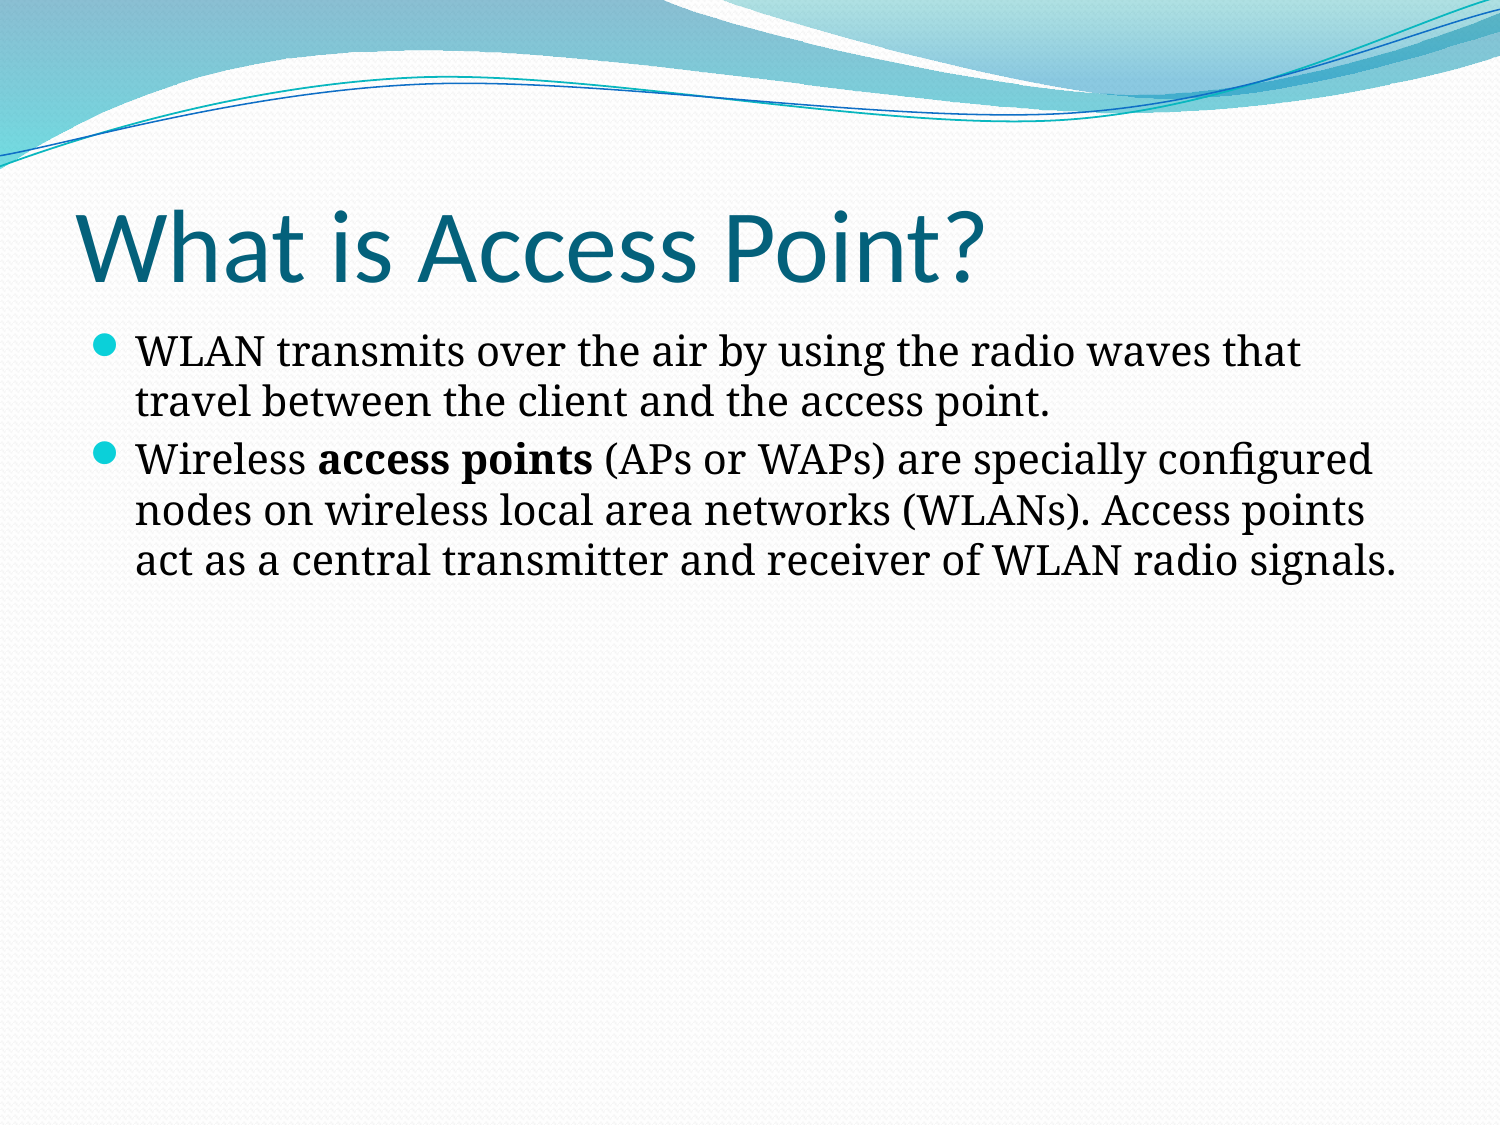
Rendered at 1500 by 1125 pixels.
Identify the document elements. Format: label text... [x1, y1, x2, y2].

title What is Access Point? [75, 115, 1425, 303]
list WLAN transmits over the air by using the radio waves that travel between the client and the access point. Wireless access points (APs or WAPs) are specially configured nodes on wireless local area networks (WLANs). Access points act as a central transmitter and receiver of WLAN radio signals. [75, 317, 1425, 1038]
